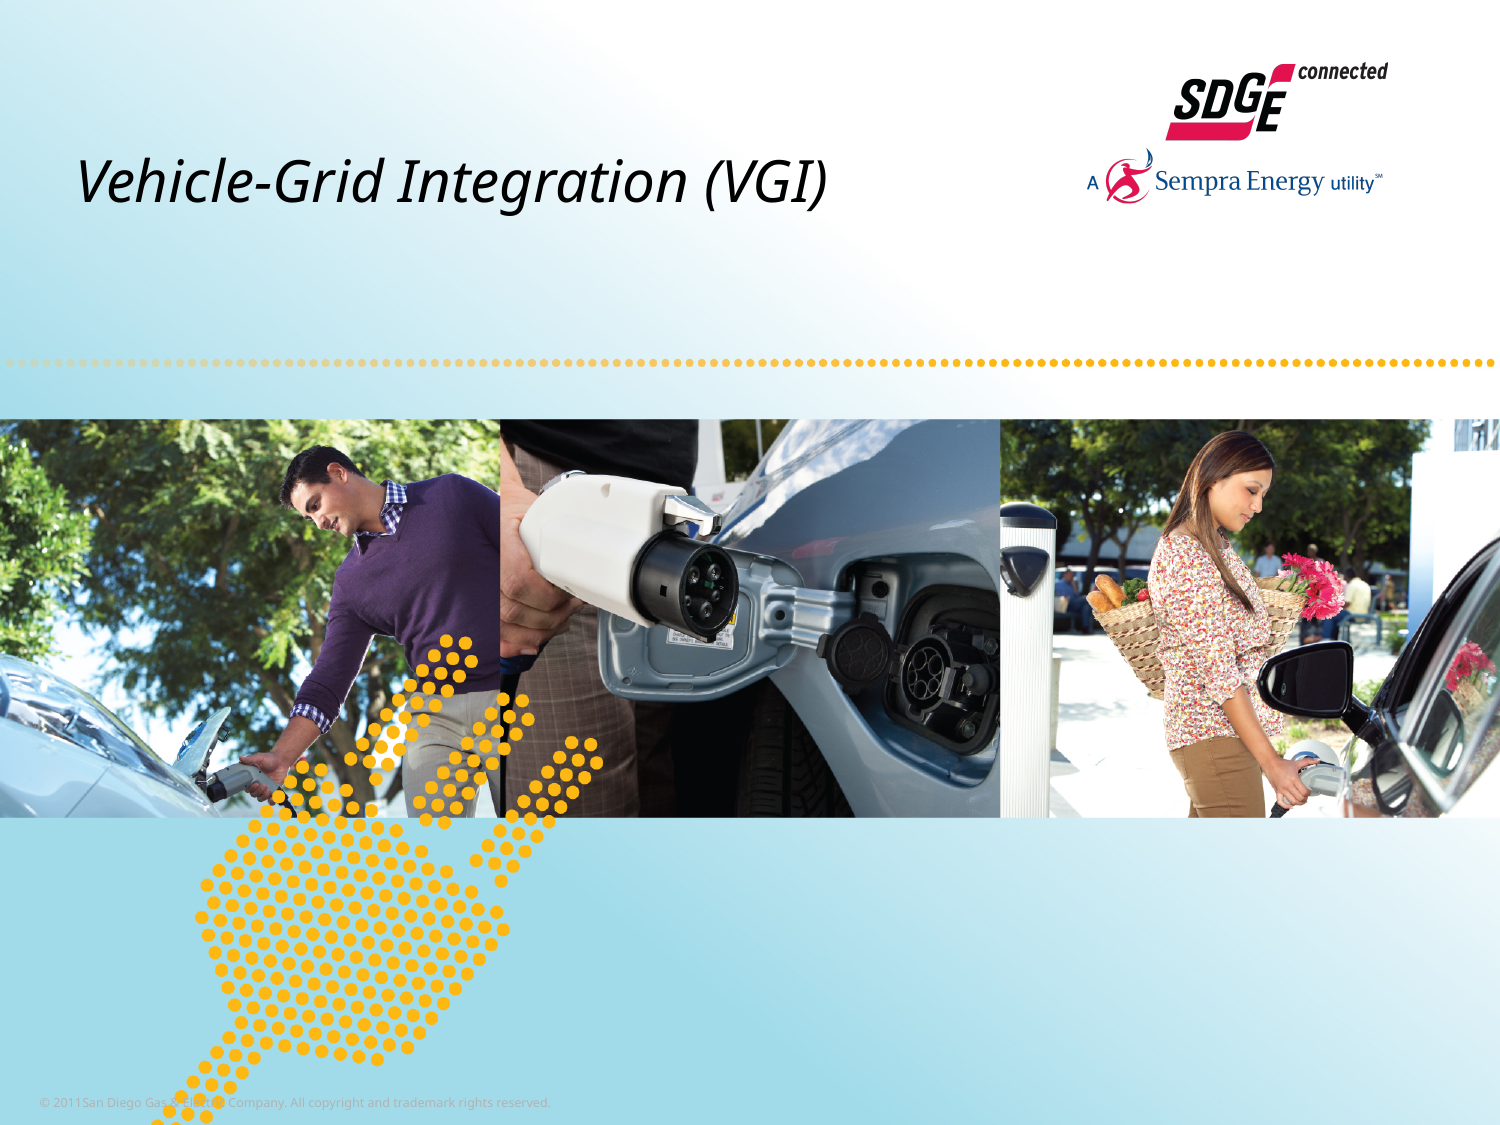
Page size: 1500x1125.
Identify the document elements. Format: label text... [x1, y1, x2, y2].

text_box [450, 887, 1450, 1050]
text_box © 2011San Diego Gas & Electric Company. All copyright and trademark rights reserved. [24, 1087, 625, 1118]
title Vehicle-Grid Integration (VGI) [74, 137, 1076, 301]
picture [0, 0, 1500, 1125]
